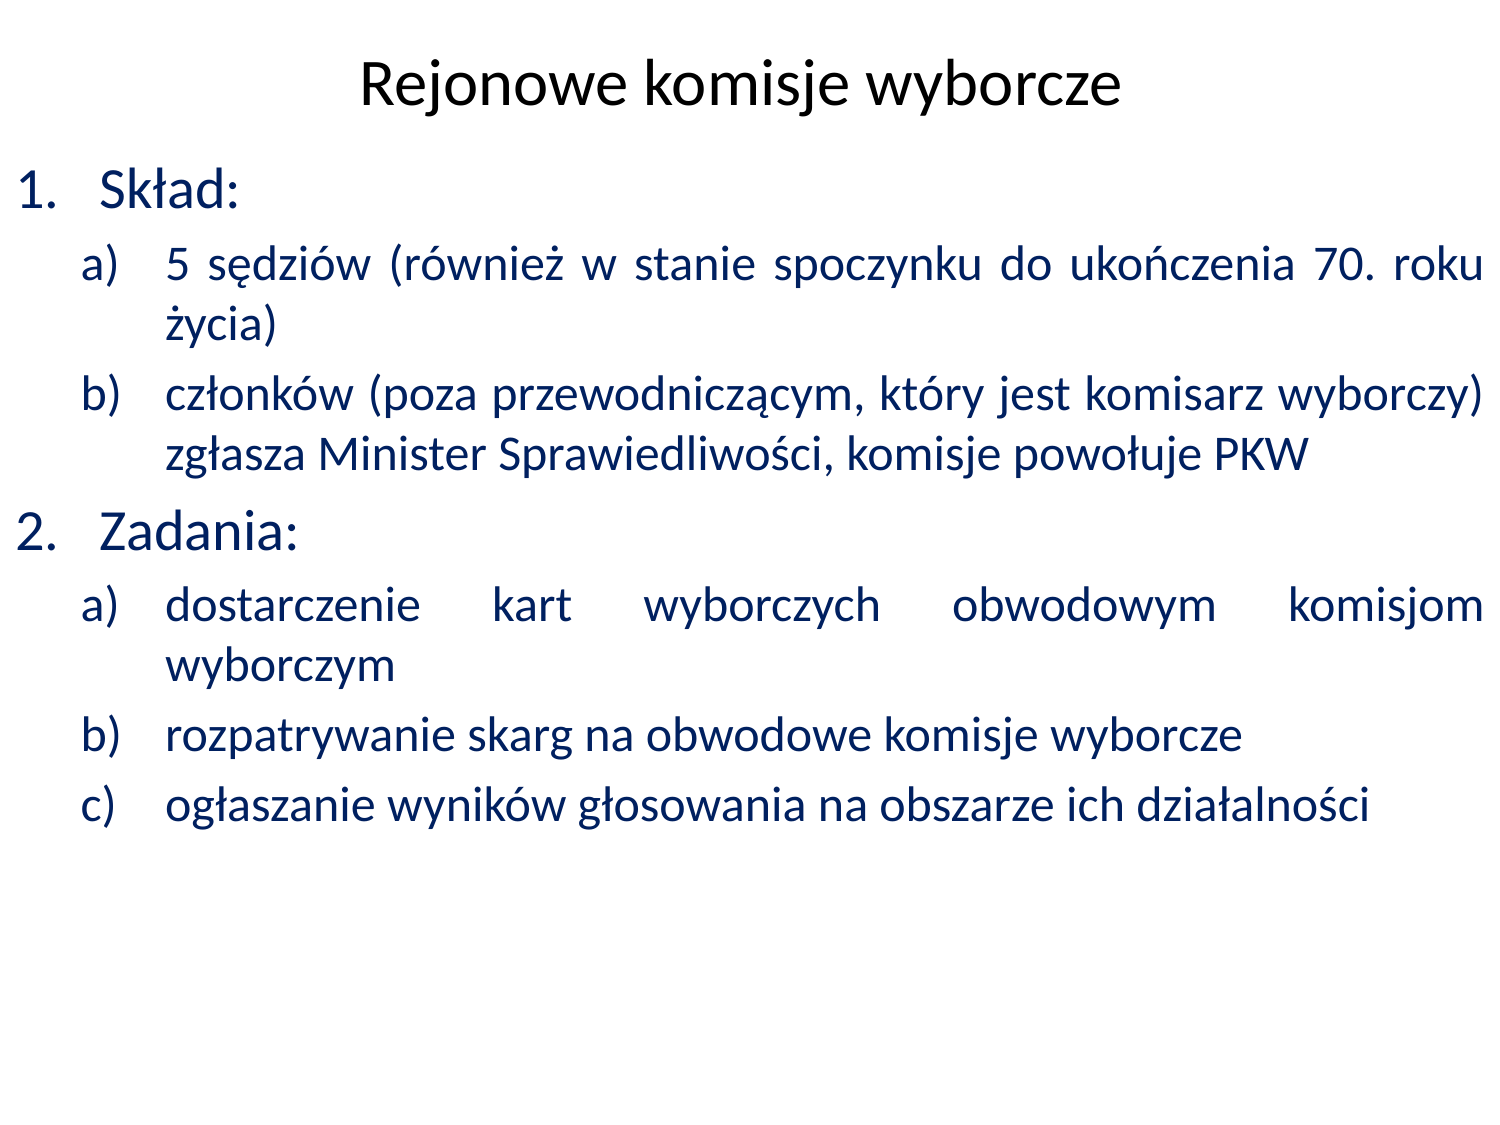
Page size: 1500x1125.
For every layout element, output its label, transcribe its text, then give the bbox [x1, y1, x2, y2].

text_box Skład: 5 sędziów (również w stanie spoczynku do ukończenia 70. roku życia) członków (poza przewodniczącym, który jest komisarz wyborczy) zgłasza Minister Sprawiedliwości, komisje powołuje PKW Zadania: dostarczenie kart wyborczych obwodowym komisjom wyborczym rozpatrywanie skarg na obwodowe komisje wyborcze ogłaszanie wyników głosowania na obszarze ich działalności [0, 143, 1500, 1106]
list Rejonowe komisje wyborcze [0, 30, 1483, 143]
text_box [64, 30, 1415, 102]
